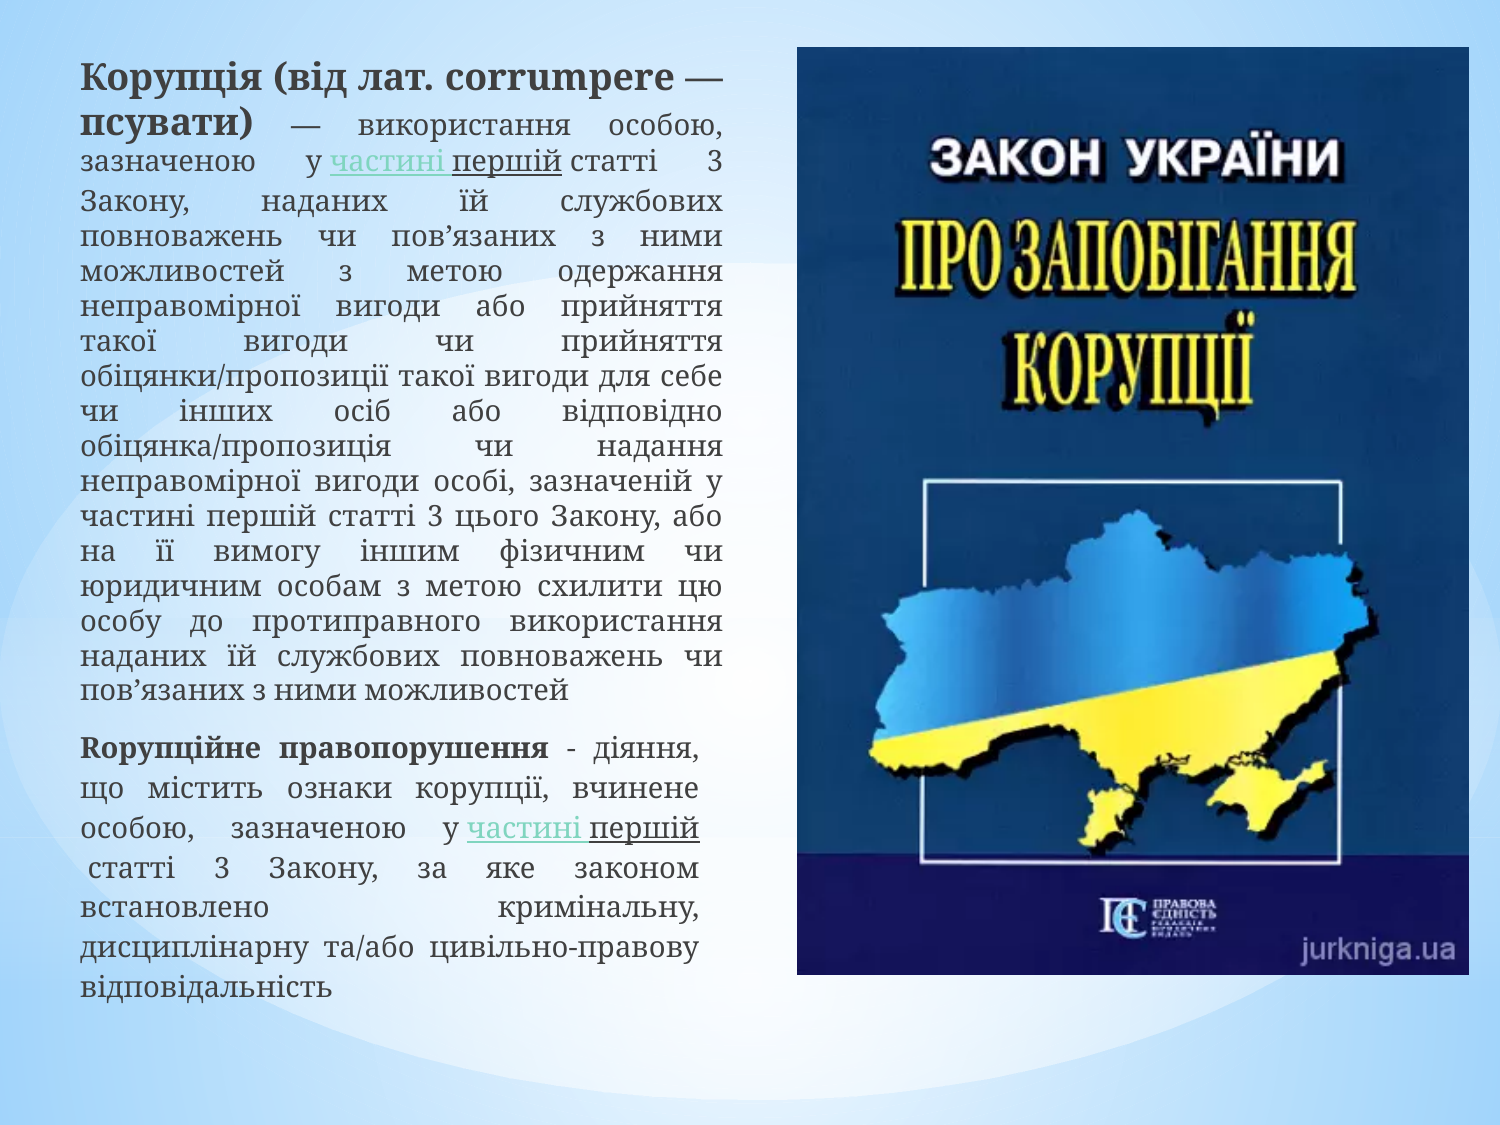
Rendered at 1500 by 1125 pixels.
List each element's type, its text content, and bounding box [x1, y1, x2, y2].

picture [796, 47, 1469, 975]
list Rорупційне правопорушення - діяння, що містить ознаки корупції, вчинене особою, зазначеною у частині першій статті 3 Закону, за яке законом встановлено кримінальну, дисциплінарну та/або цивільно-правову відповідальність [64, 669, 715, 1059]
title Корупція (від лат. corrumpere — псувати) — використання особою, зазначеною у частині першій статті 3 Закону, наданих їй службових повноважень чи пов’язаних з ними можливостей з метою одержання неправомірної вигоди або прийняття такої вигоди чи прийняття обіцянки/пропозиції такої вигоди для себе чи інших осіб або відповідно обіцянка/пропозиція чи надання неправомірної вигоди особі, зазначеній у частині першій статті 3 цього Закону, або на її вимогу іншим фізичним чи юридичним особам з метою схилити цю особу до протиправного використання наданих їй службових повноважень чи пов’язаних з ними можливостей [64, 45, 739, 669]
